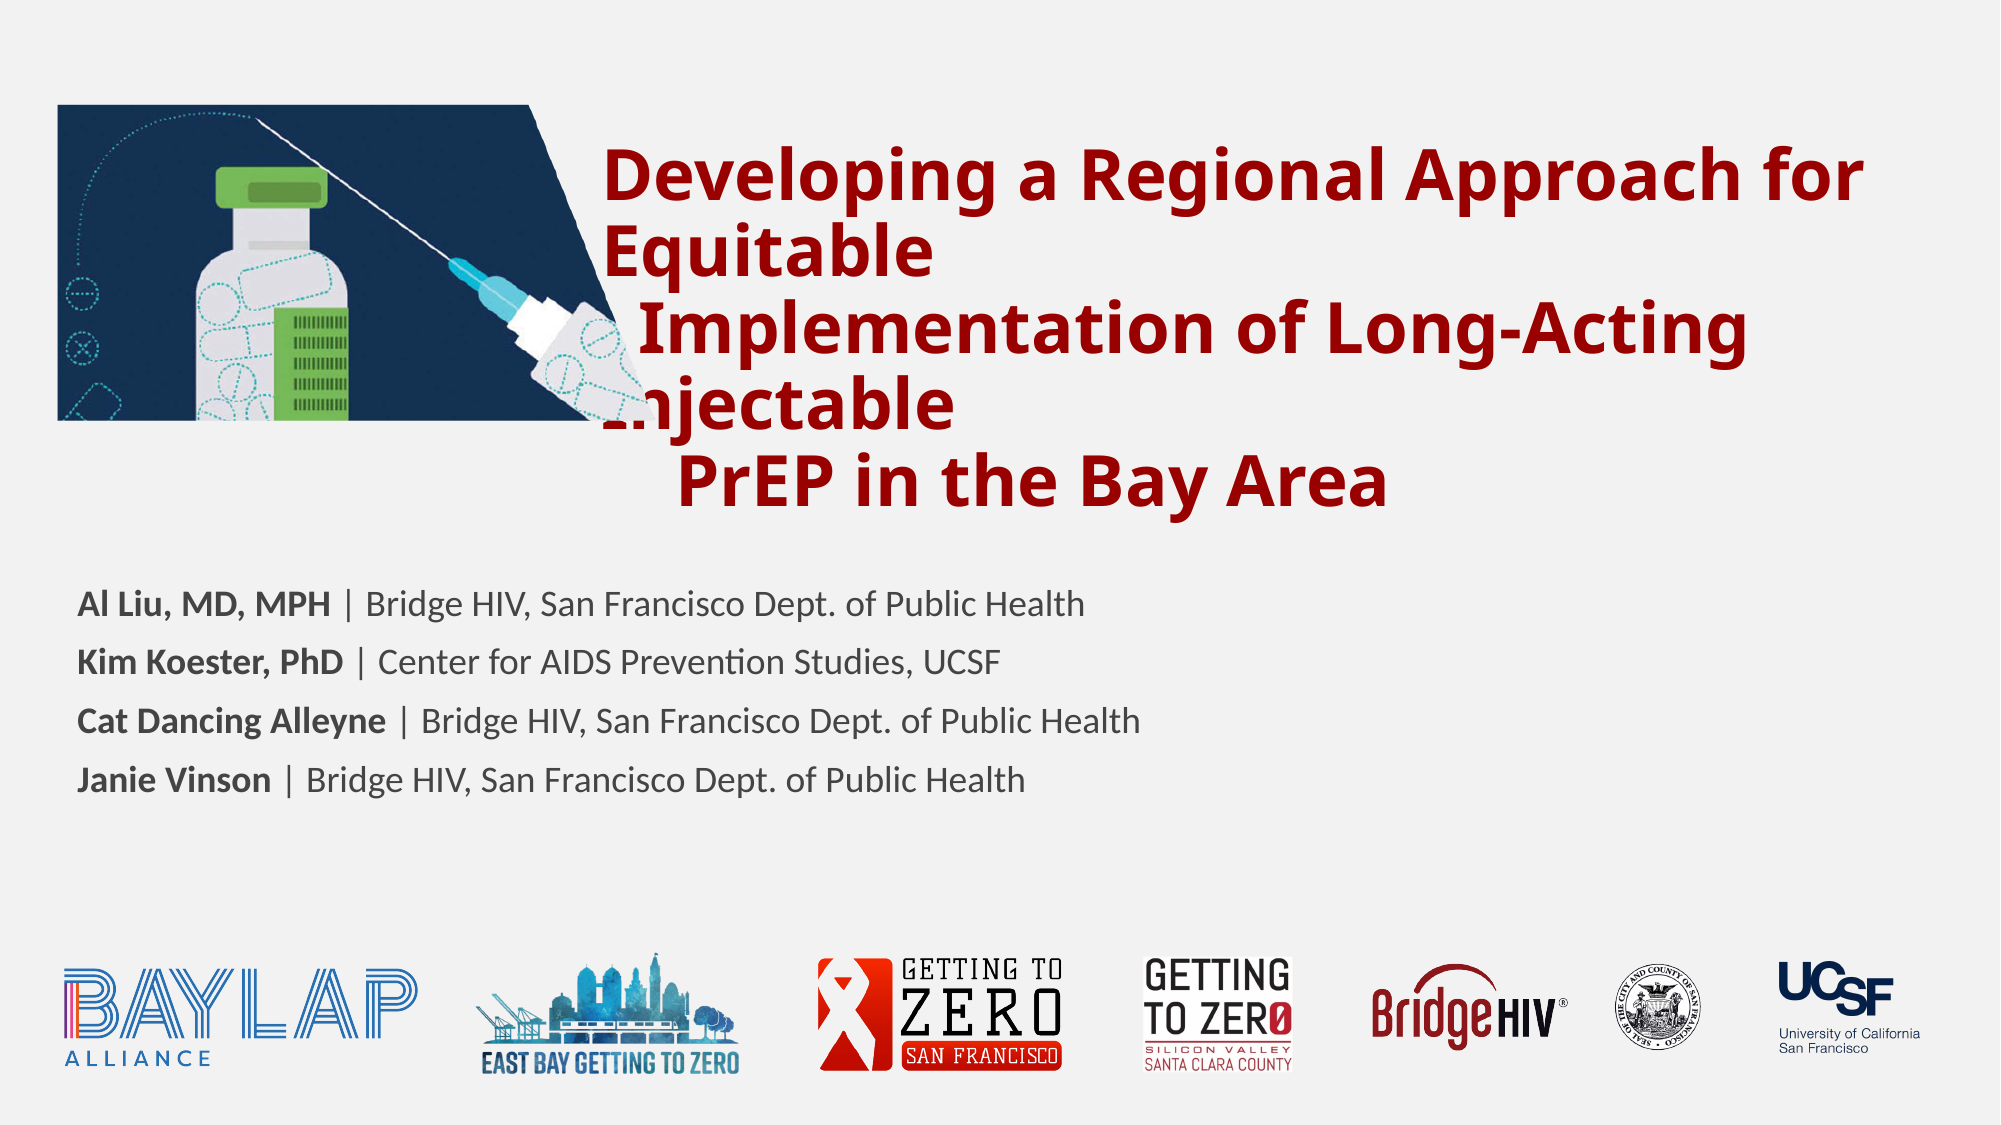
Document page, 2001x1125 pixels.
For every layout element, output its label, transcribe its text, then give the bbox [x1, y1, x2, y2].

title Developing a Regional Approach for Equitable Implementation of Long-Acting Injectable PrEP in the Bay Area [655, 131, 1969, 362]
list Cat Dancing Alleyne | Bridge HIV, San Francisco Dept. of Public Health [62, 693, 1169, 751]
picture [42, 99, 655, 421]
text_box Janie Vinson | Bridge HIV, San Francisco Dept. of Public Health [62, 752, 1169, 810]
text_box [42, 949, 1920, 1081]
list Al Liu, MD, MPH | Bridge HIV, San Francisco Dept. of Public Health [62, 576, 1169, 634]
list Kim Koester, PhD | Center for AIDS Prevention Studies, UCSF [62, 634, 1169, 692]
